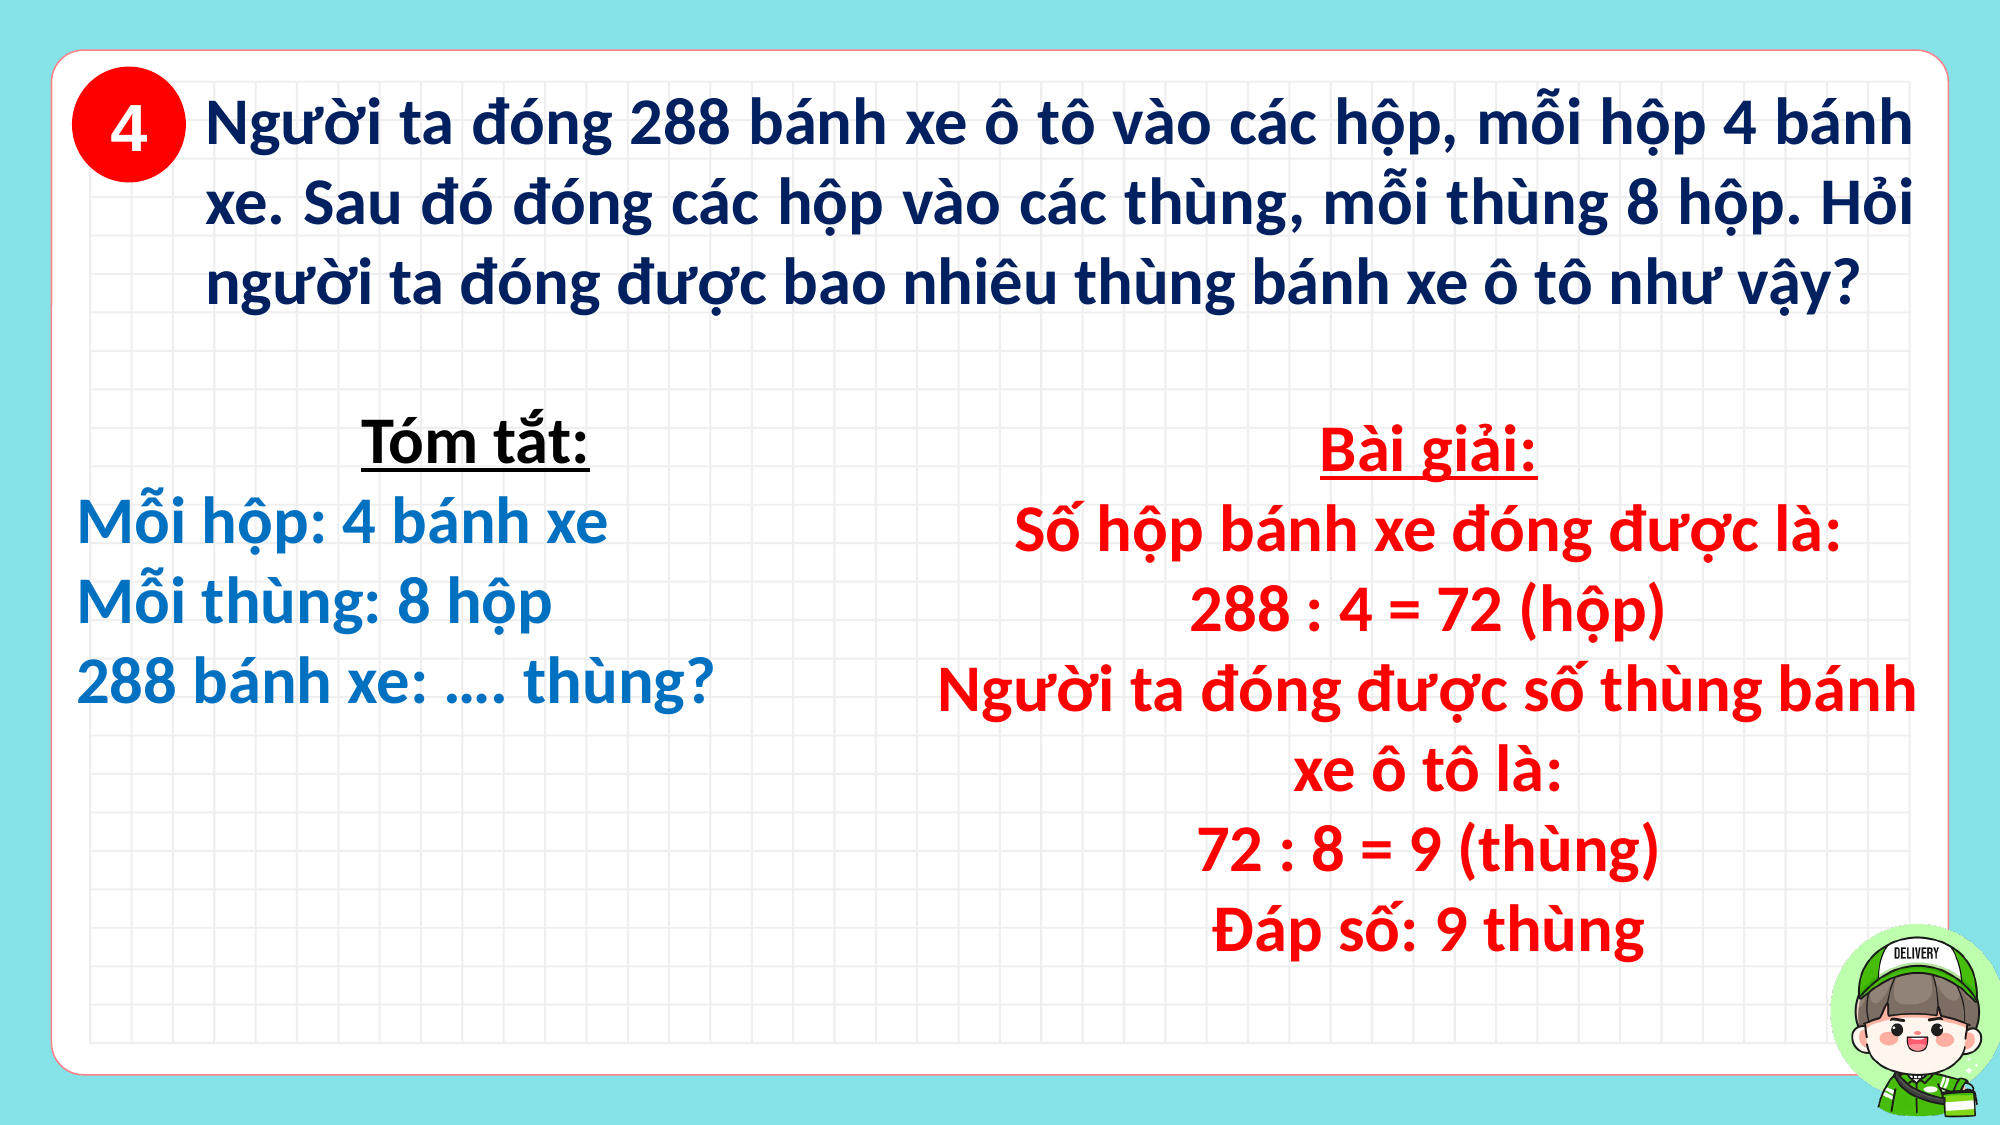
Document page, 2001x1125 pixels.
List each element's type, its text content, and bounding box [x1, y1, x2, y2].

text_box 4 [71, 66, 186, 183]
picture [1785, 913, 2000, 1125]
text_box Tóm tắt: Mỗi hộp: 4 bánh xe Mỗi thùng: 8 hộp 288 bánh xe: …. thùng? [61, 389, 890, 725]
text_box Người ta đóng 288 bánh xe ô tô vào các hộp, mỗi hộp 4 bánh xe. Sau đó đóng các hộp vào các thùng, mỗi thùng 8 hộp. Hỏi người ta đóng được bao nhiêu thùng bánh xe ô tô như vậy? [190, 70, 1932, 326]
text_box Bài giải: Số hộp bánh xe đóng được là: 288 : 4 = 72 (hộp) Người ta đóng được số thùng bánh xe ô tô là: 72 : 8 = 9 (thùng) Đáp số: 9 thùng [913, 397, 1944, 972]
